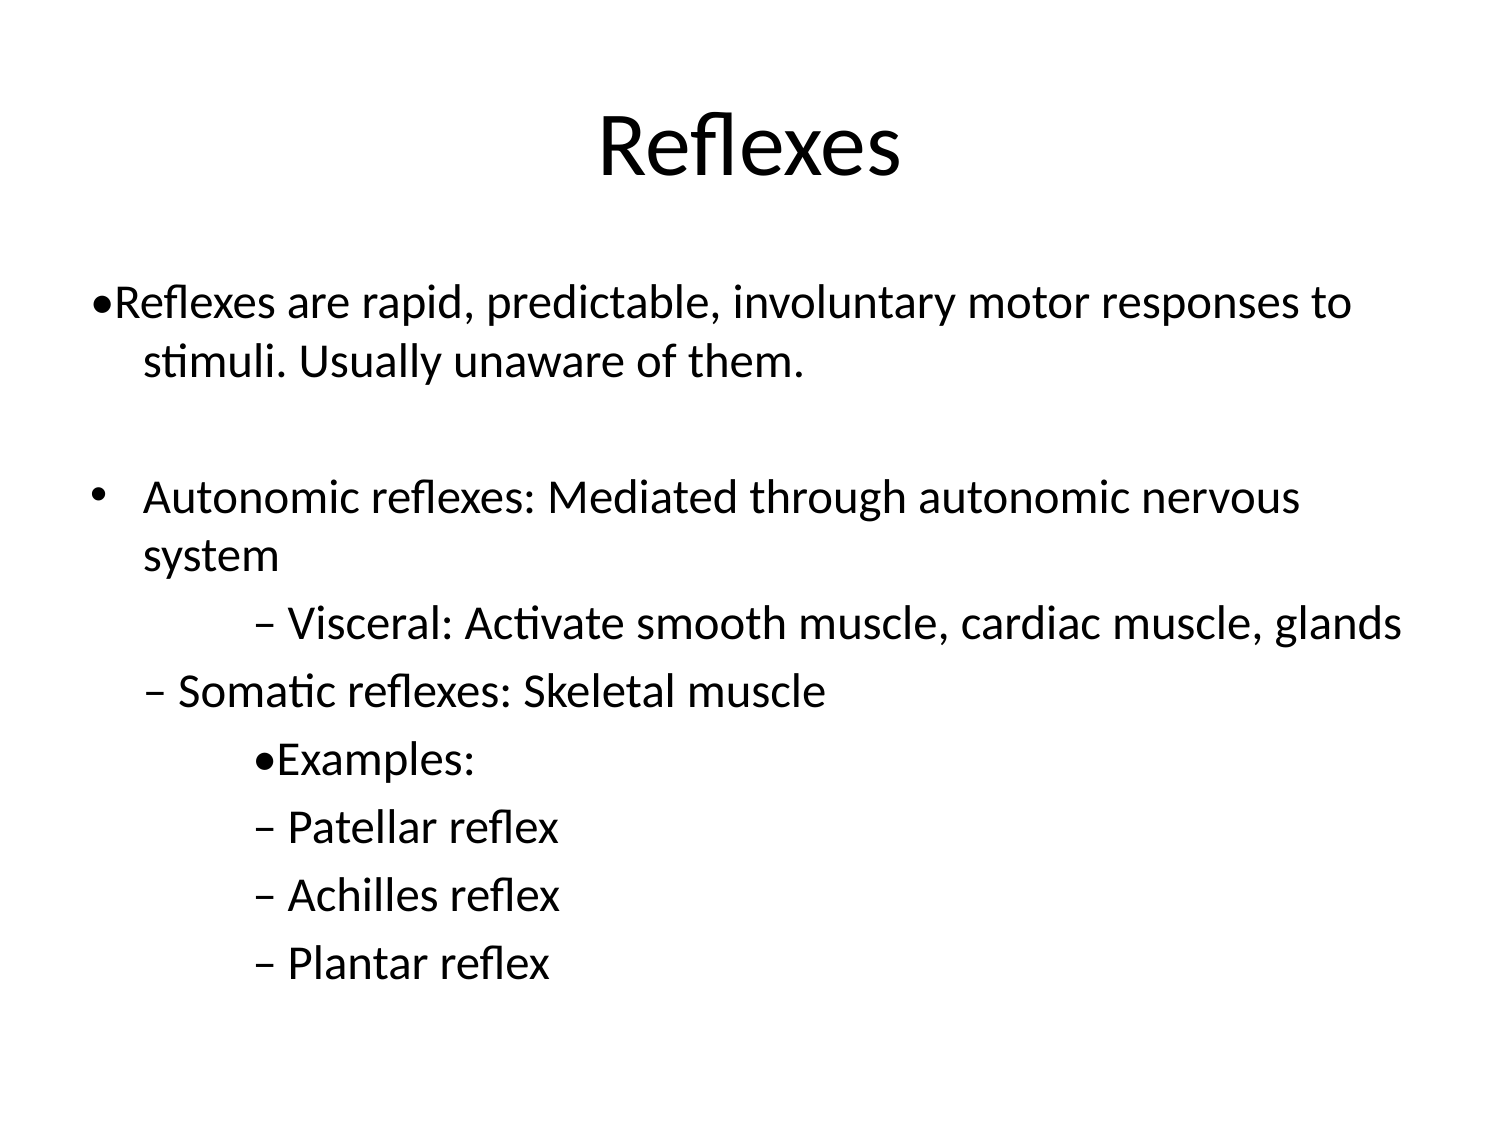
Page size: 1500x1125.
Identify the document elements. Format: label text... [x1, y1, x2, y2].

list •Reflexes are rapid, predictable, involuntary motor responses to stimuli. Usually unaware of them. Autonomic reflexes: Mediated through autonomic nervous system – Visceral: Activate smooth muscle, cardiac muscle, glands – Somatic reflexes: Skeletal muscle •Examples: – Patellar reflex – Achilles reflex – Plantar reflex [75, 262, 1425, 1005]
title Reflexes [75, 45, 1425, 233]
